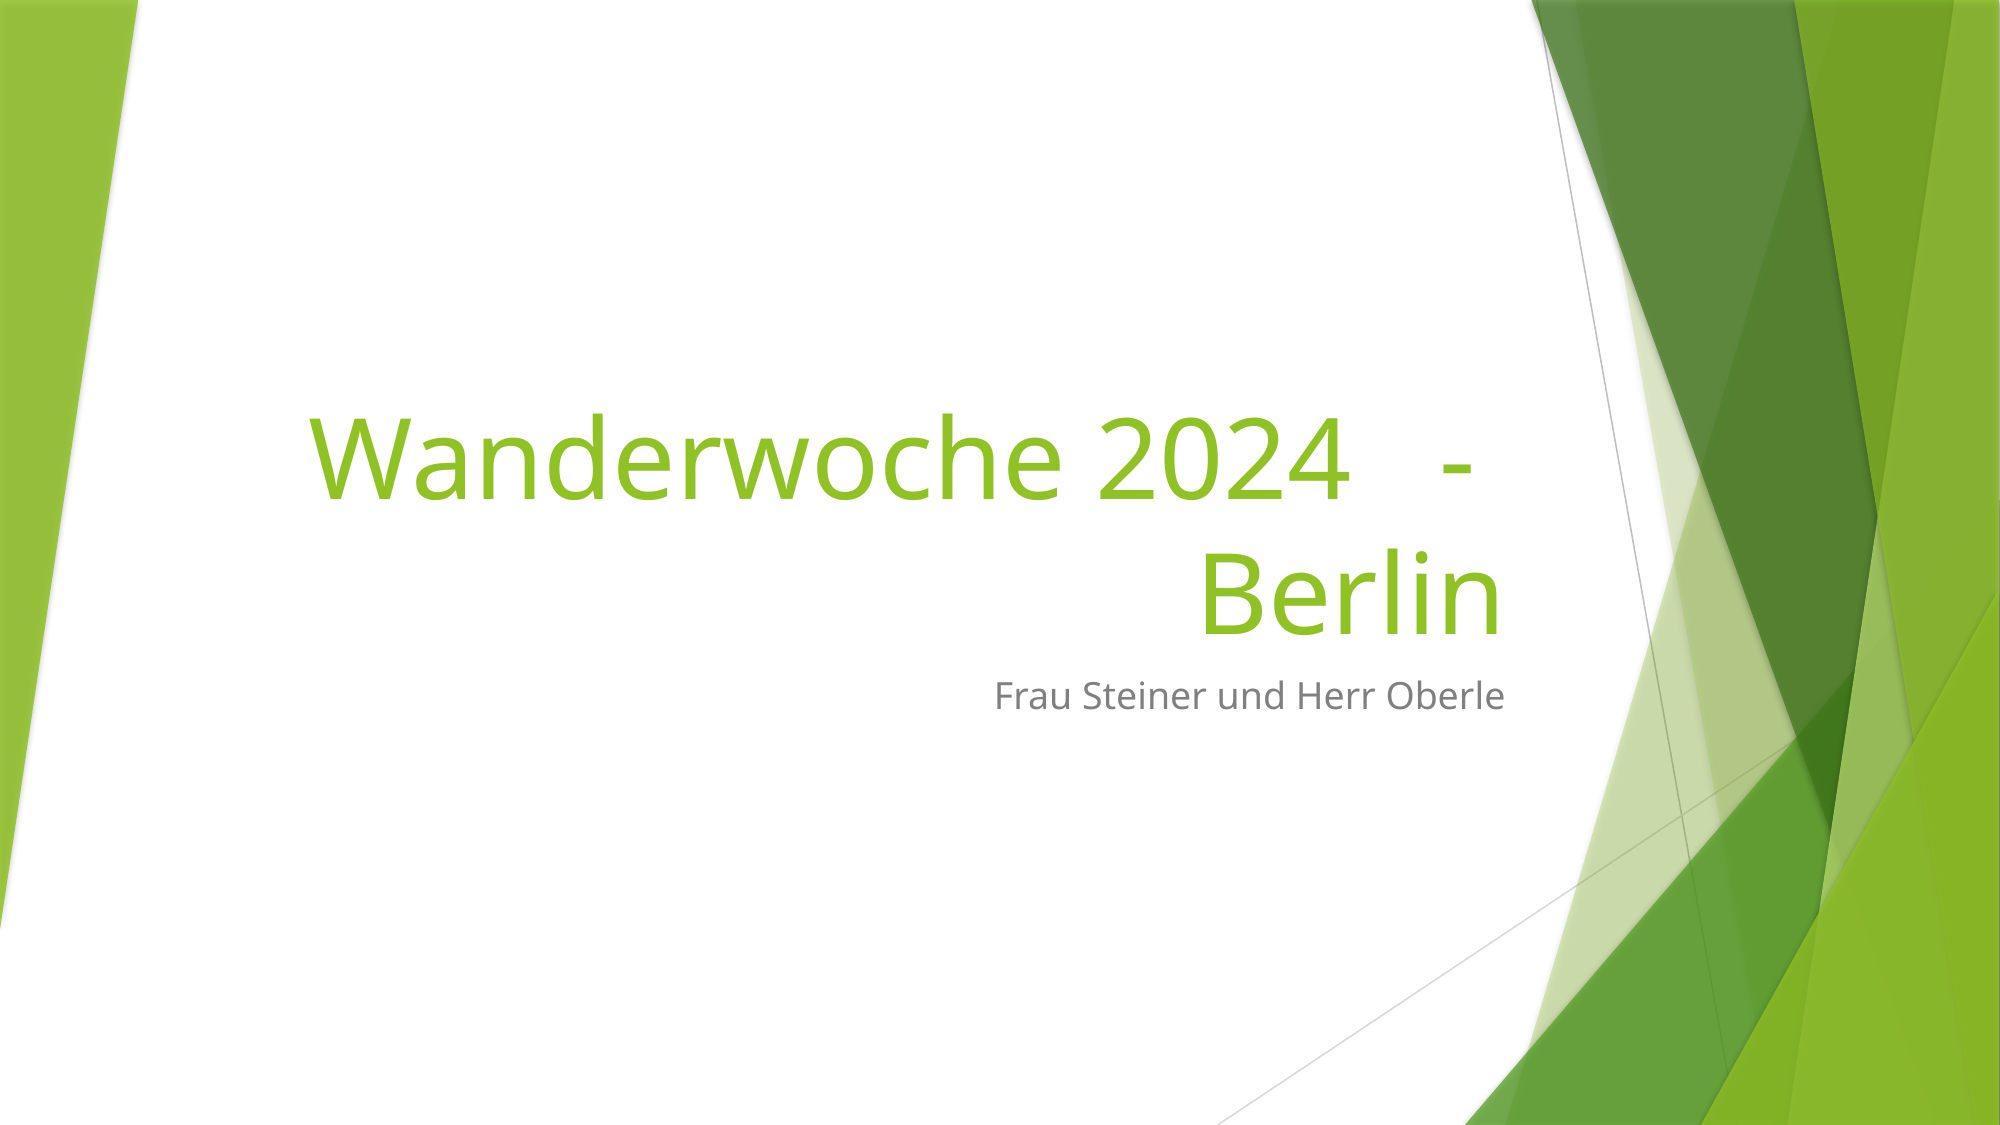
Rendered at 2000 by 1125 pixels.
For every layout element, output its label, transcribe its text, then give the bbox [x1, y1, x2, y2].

title Wanderwoche 2024 - Berlin [247, 394, 1521, 664]
subtitle Frau Steiner und Herr Oberle [247, 664, 1521, 845]
